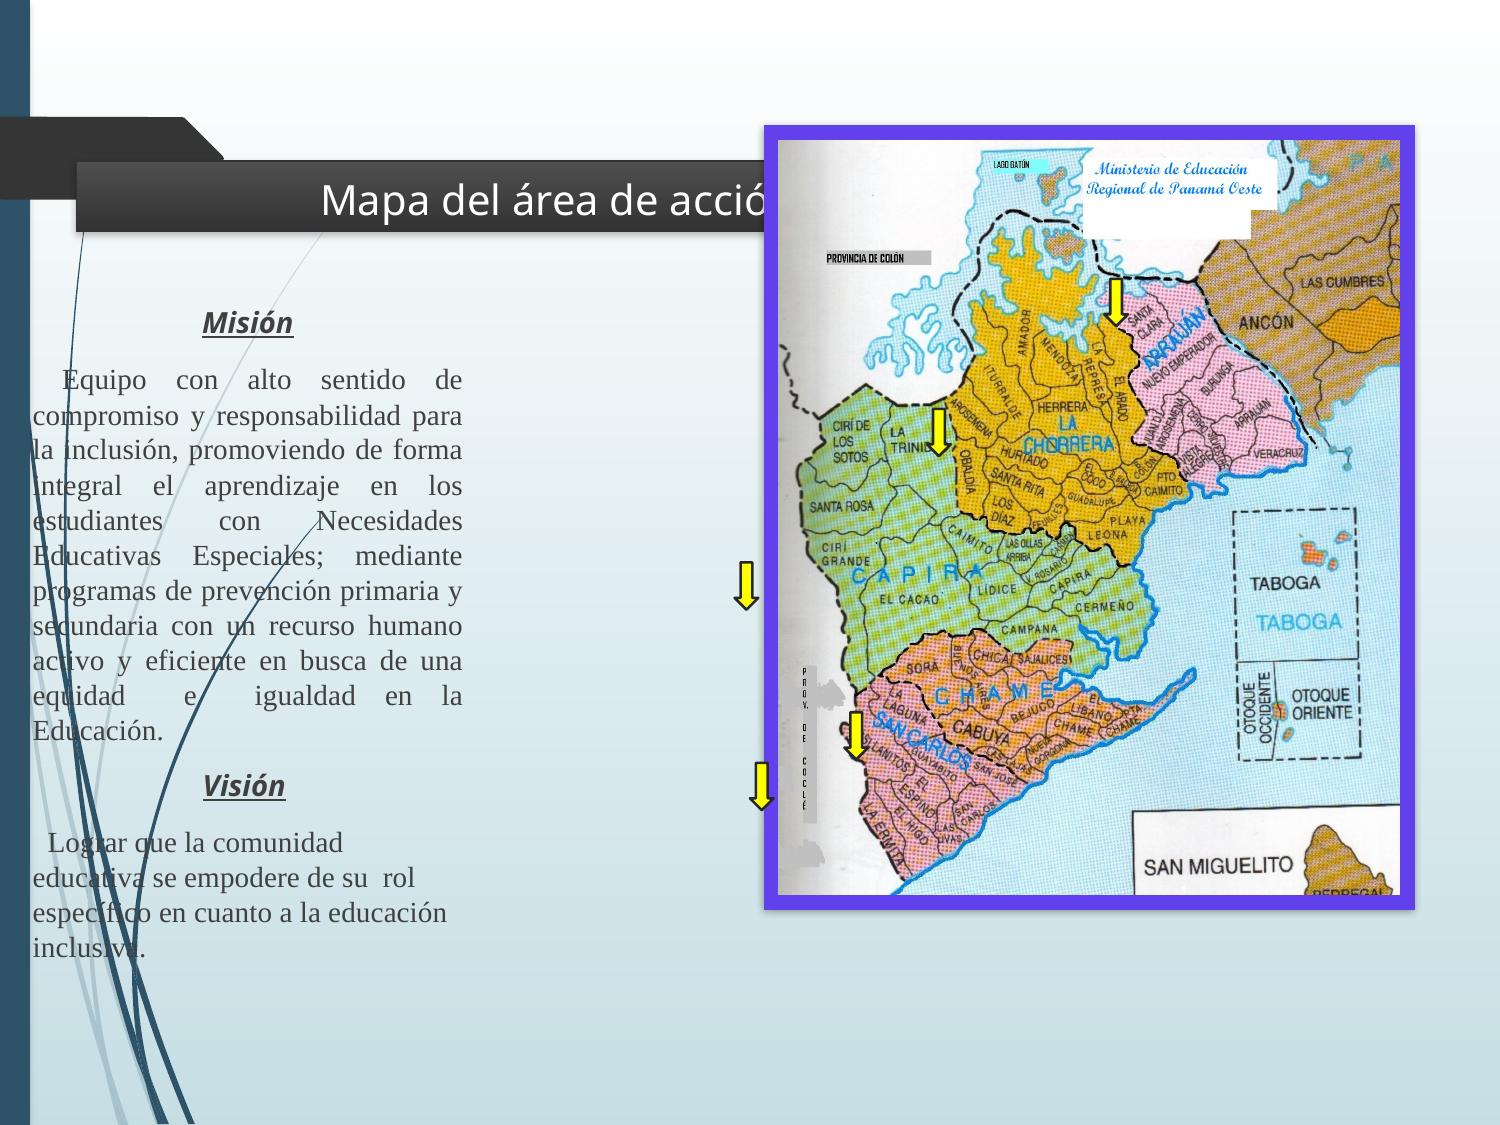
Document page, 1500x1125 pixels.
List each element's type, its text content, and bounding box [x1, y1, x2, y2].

title Mapa del área de acción del equipo SAE [76, 160, 758, 232]
text_box [748, 761, 773, 812]
list Misión Equipo con alto sentido de compromiso y responsabilidad para la inclusión, promoviendo de forma integral el aprendizaje en los estudiantes con Necesidades Educativas Especiales; mediante programas de prevención primaria y secundaria con un recurso humano activo y eficiente en busca de una equidad e igualdad en la Educación. Visión Lograr que la comunidad educativa se empodere de su rol específico en cuanto a la educación inclusiva. [17, 297, 479, 1060]
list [777, 139, 1401, 896]
text_box [733, 561, 760, 611]
